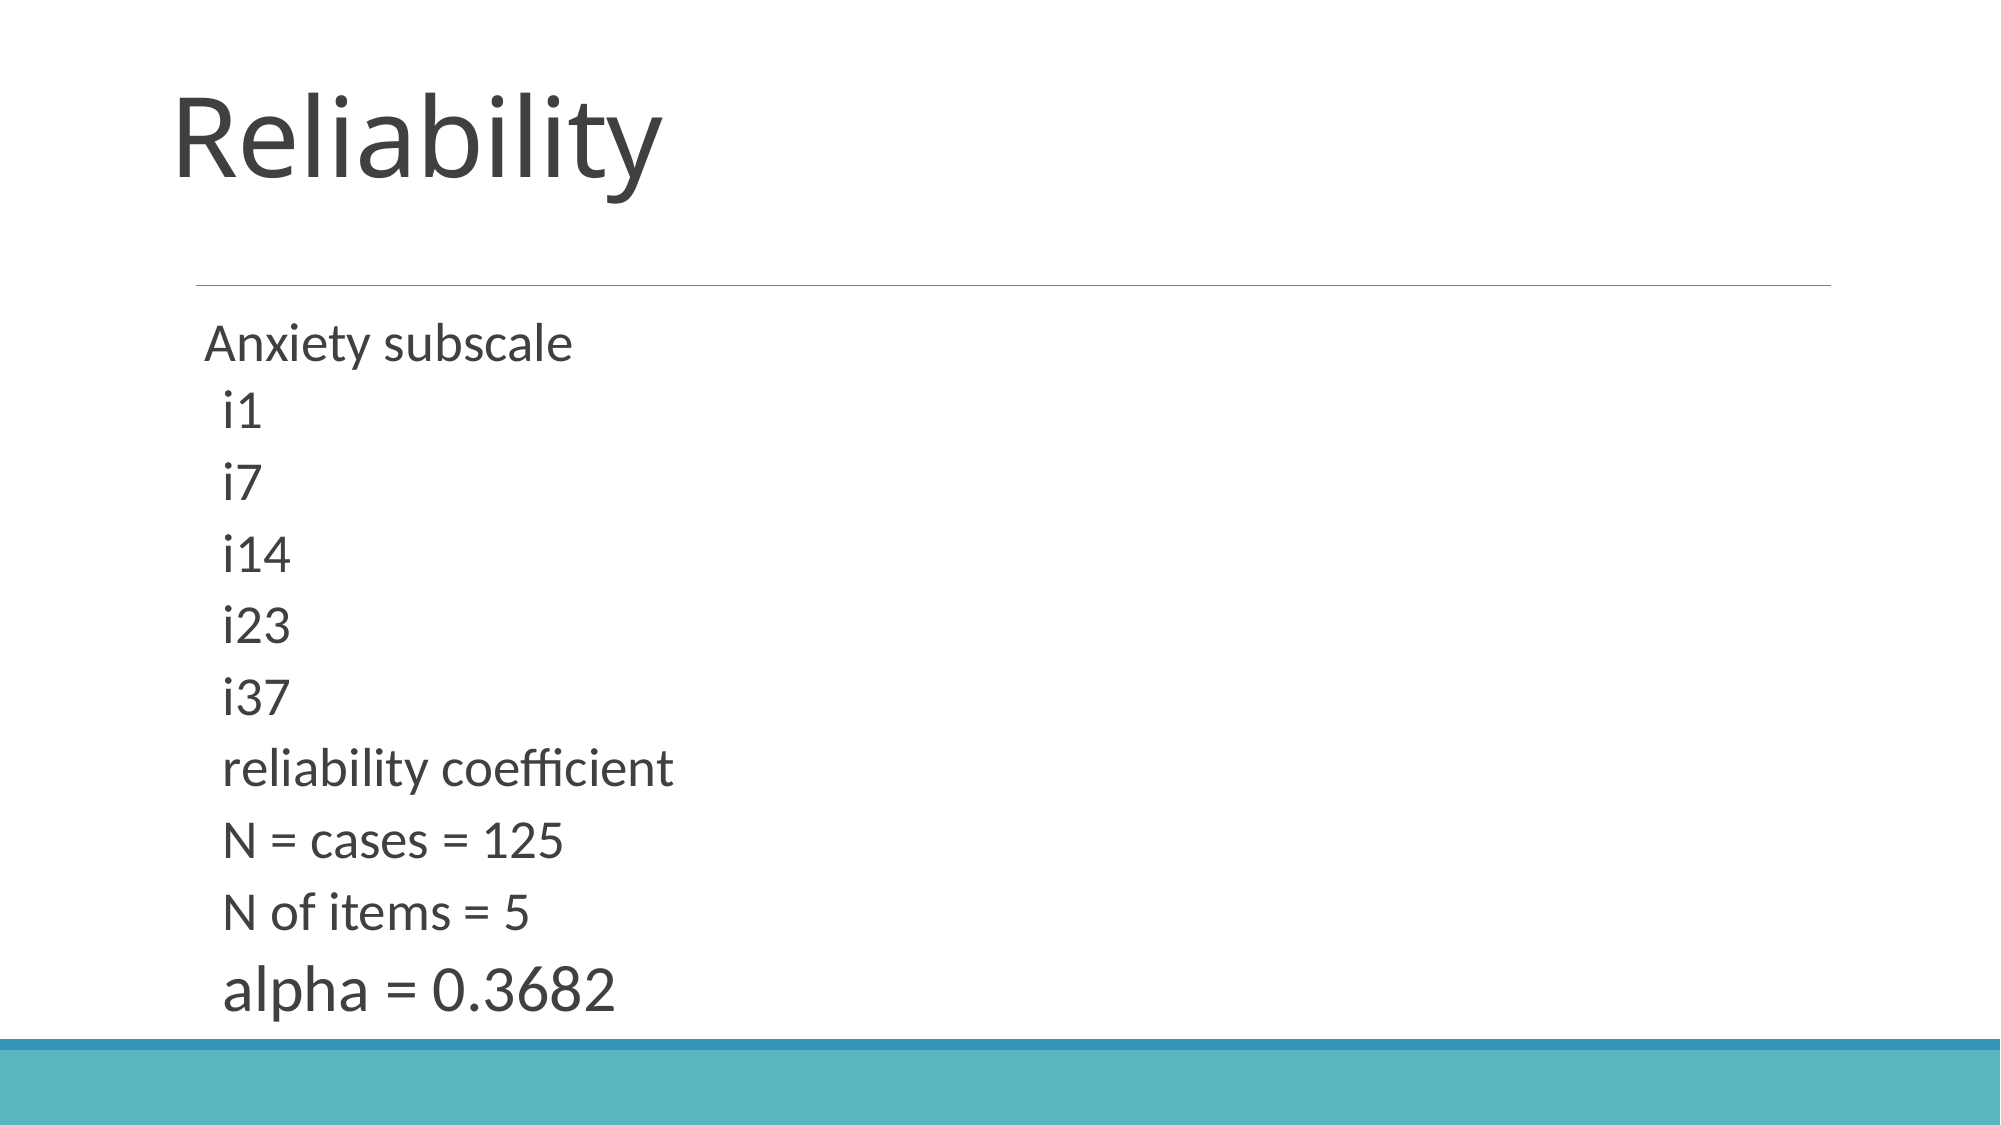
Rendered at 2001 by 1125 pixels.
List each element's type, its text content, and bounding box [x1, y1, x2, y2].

list Anxiety subscale i1 i7 i14 i23 i37 reliability coefficient N = cases = 125 N of items = 5 alpha = 0.3682 [170, 304, 1934, 1038]
title Reliability [150, 50, 1850, 238]
